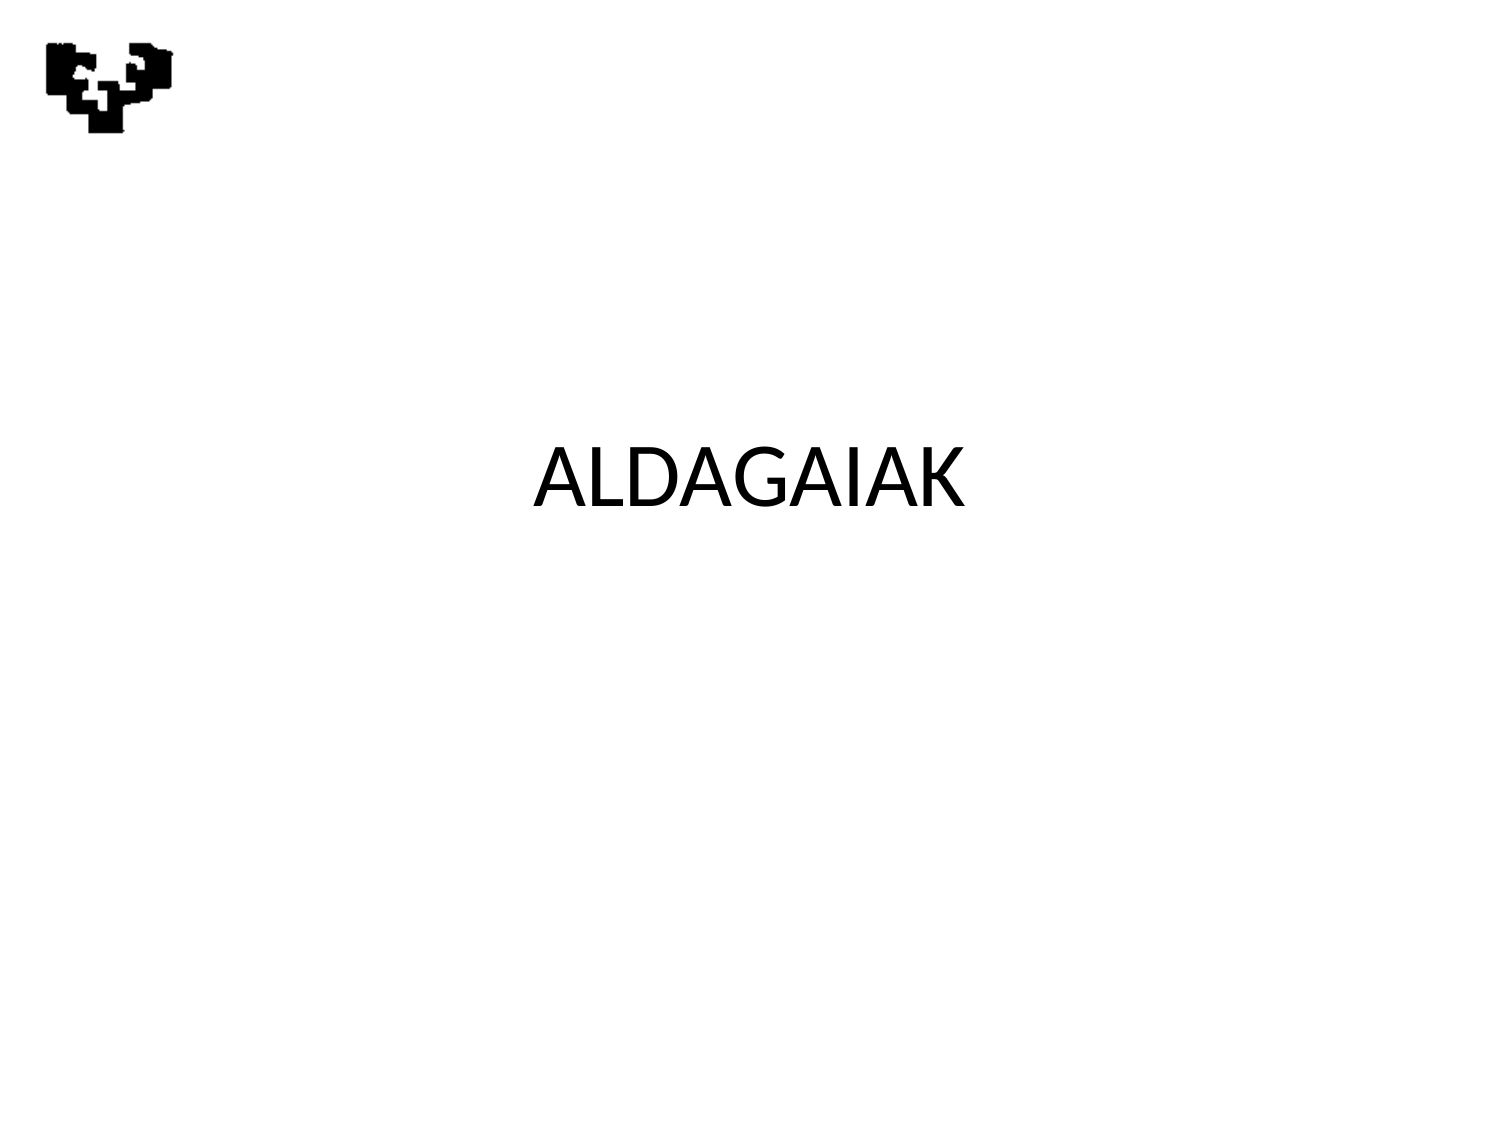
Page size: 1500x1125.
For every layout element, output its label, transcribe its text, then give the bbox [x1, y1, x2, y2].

picture [37, 37, 190, 154]
title ALDAGAIAK [112, 349, 1388, 591]
